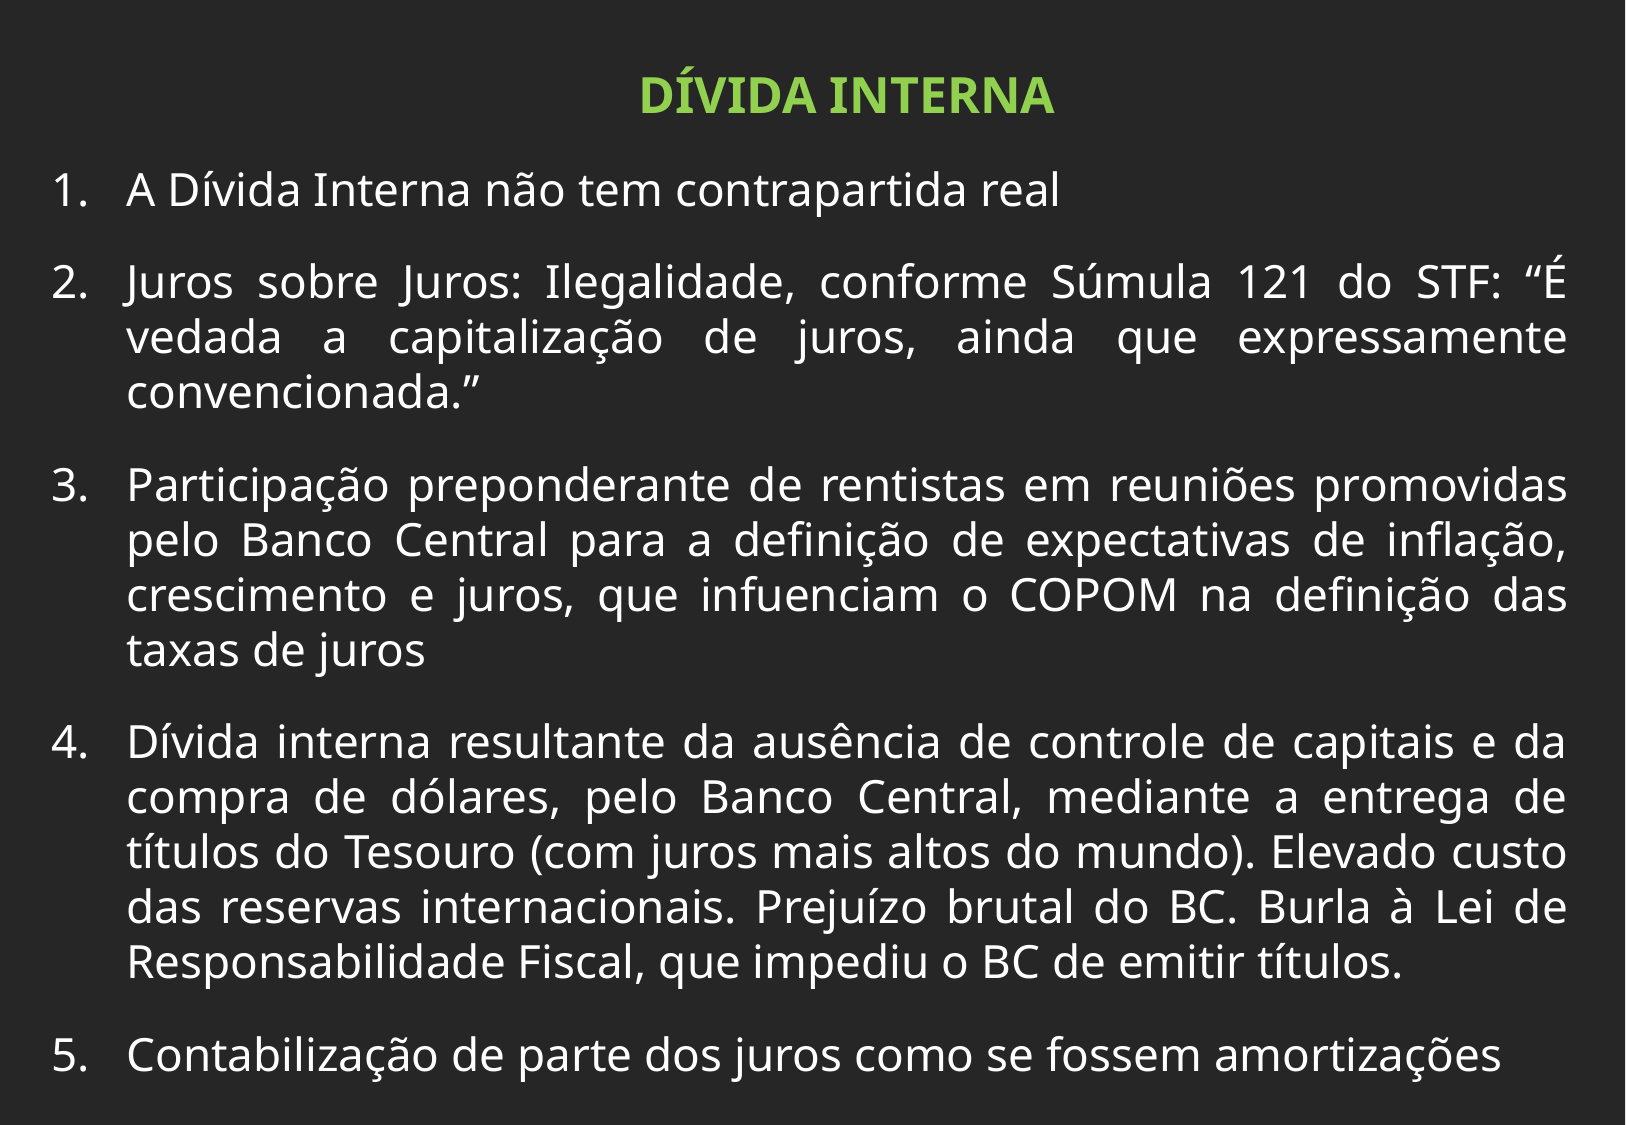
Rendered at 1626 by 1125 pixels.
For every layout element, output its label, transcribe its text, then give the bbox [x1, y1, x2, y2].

text_box DÍVIDA INTERNA A Dívida Interna não tem contrapartida real Juros sobre Juros: Ilegalidade, conforme Súmula 121 do STF: “É vedada a capitalização de juros, ainda que expressamente convencionada.” Participação preponderante de rentistas em reuniões promovidas pelo Banco Central para a definição de expectativas de inflação, crescimento e juros, que infuenciam o COPOM na definição das taxas de juros Dívida interna resultante da ausência de controle de capitais e da compra de dólares, pelo Banco Central, mediante a entrega de títulos do Tesouro (com juros mais altos do mundo). Elevado custo das reservas internacionais. Prejuízo brutal do BC. Burla à Lei de Responsabilidade Fiscal, que impediu o BC de emitir títulos. Contabilização de parte dos juros como se fossem amortizações [36, 5, 1584, 1125]
